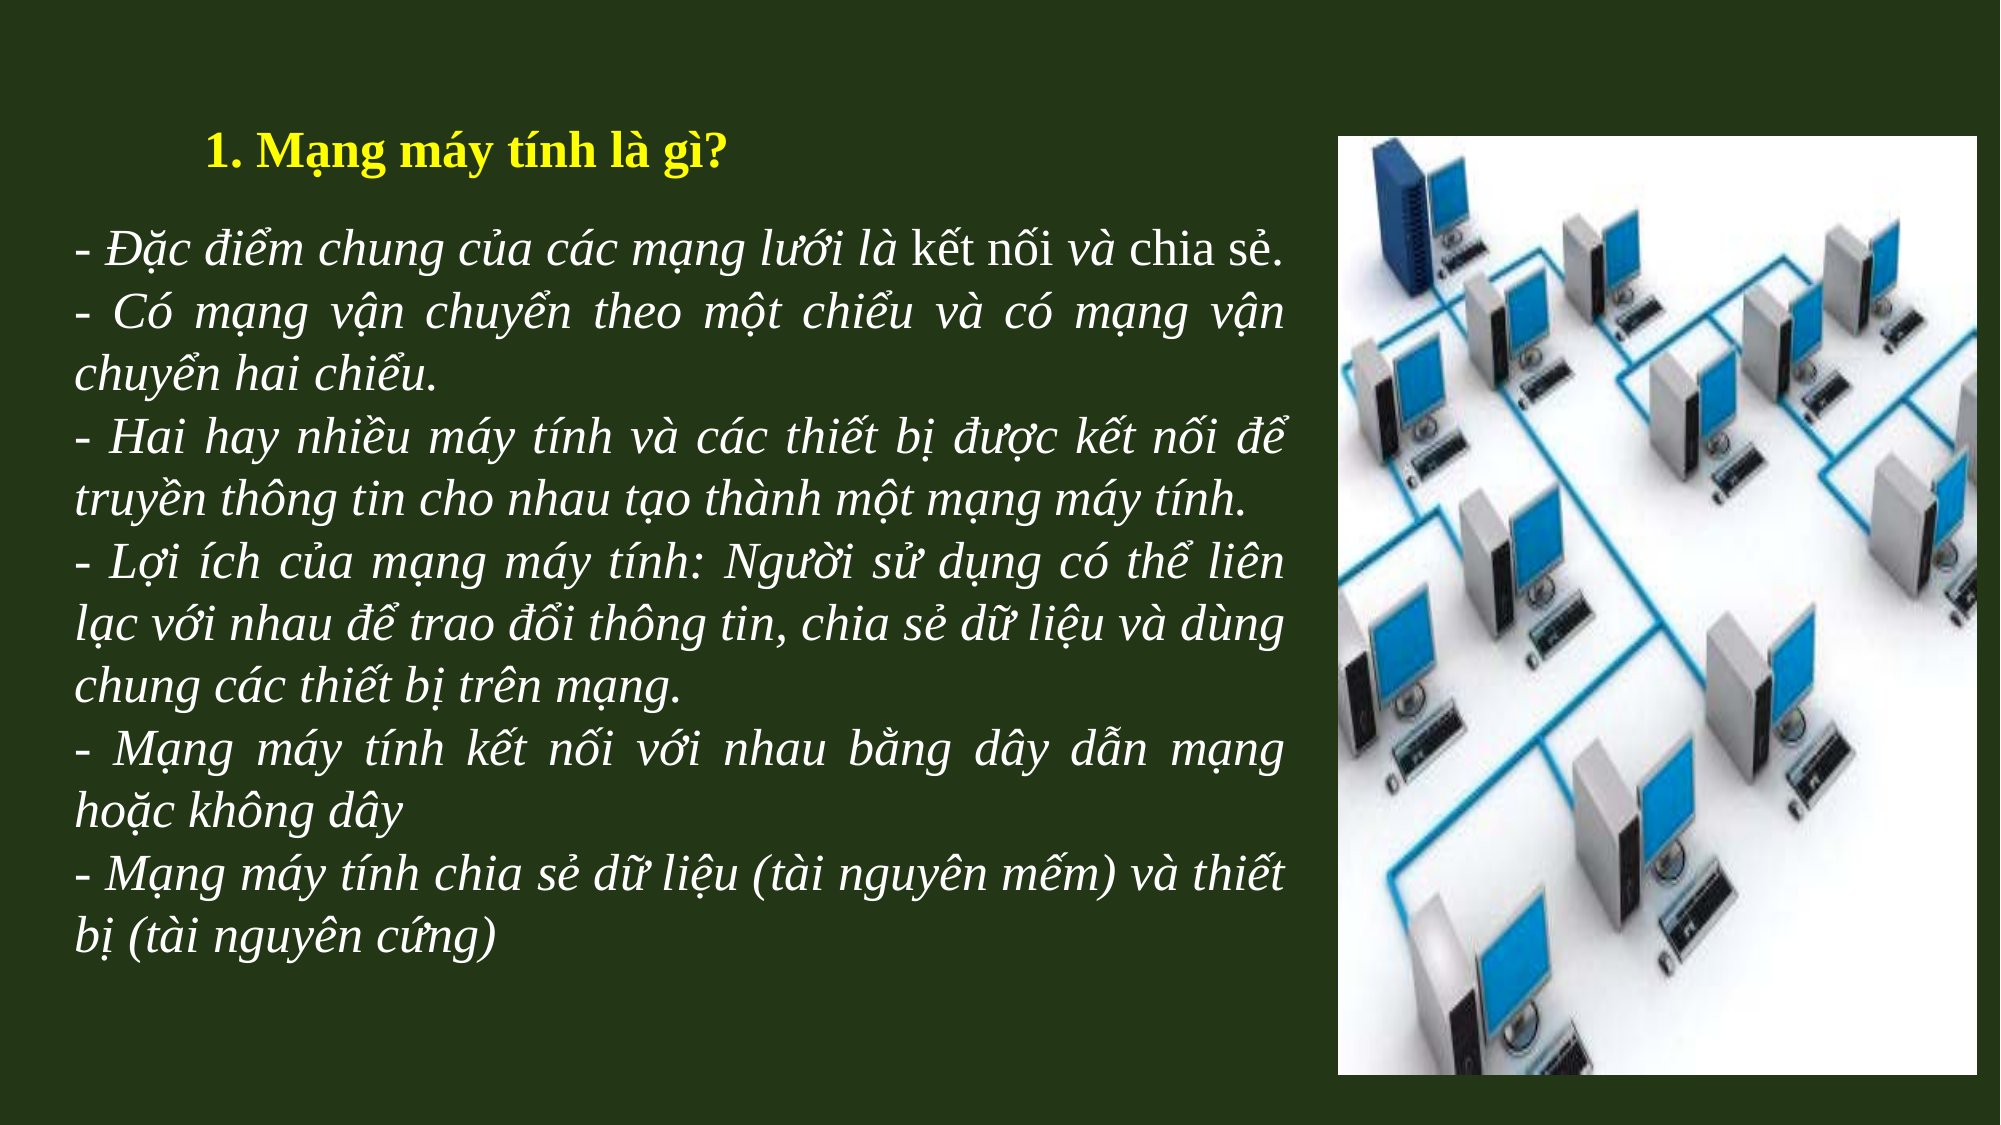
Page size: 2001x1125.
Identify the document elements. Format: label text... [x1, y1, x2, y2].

text_box 1. Mạng máy tính là gì? [189, 107, 824, 231]
picture [1338, 136, 1977, 1075]
text_box - Đặc điểm chung của các mạng lưới là kết nối và chia sẻ. - Có mạng vận chuyển theo một chiểu và có mạng vận chuyển hai chiểu. - Hai hay nhiều máy tính và các thiết bị được kết nối để truyền thông tin cho nhau tạo thành một mạng máy tính. - Lợi ích của mạng máy tính: Người sử dụng có thể liên lạc với nhau để trao đổi thông tin, chia sẻ dữ liệu và dùng chung các thiết bị trên mạng. - Mạng máy tính kết nối với nhau bằng dây dẫn mạng hoặc không dây - Mạng máy tính chia sẻ dữ liệu (tài nguyên mếm) và thiết bị (tài nguyên cứng) [59, 206, 1303, 971]
